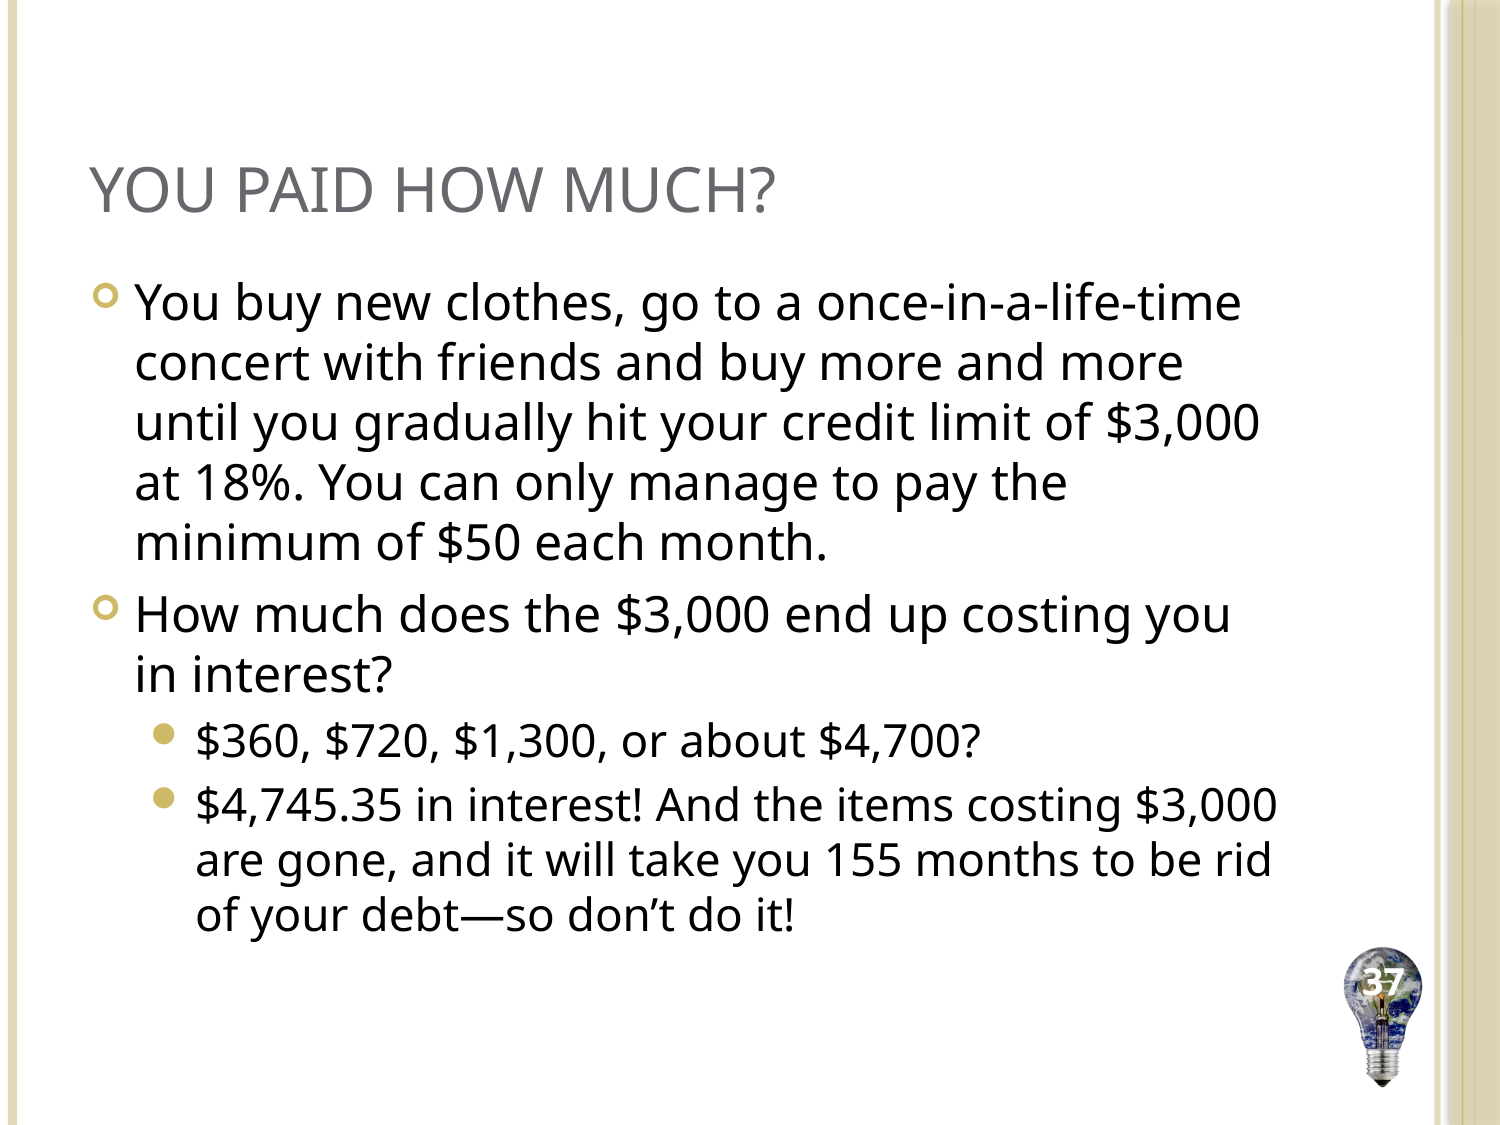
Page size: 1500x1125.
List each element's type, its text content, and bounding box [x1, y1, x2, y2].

list You buy new clothes, go to a once-in-a-life-time concert with friends and buy more and more until you gradually hit your credit limit of $3,000 at 18%. You can only manage to pay the minimum of $50 each month. How much does the $3,000 end up costing you in interest? $360, $720, $1,300, or about $4,700? $4,745.35 in interest! And the items costing $3,000 are gone, and it will take you 155 months to be rid of your debt—so don’t do it! [74, 262, 1301, 1063]
picture [1327, 933, 1434, 1099]
title You Paid How Much? [75, 45, 1300, 233]
slide_number 37 [1333, 940, 1434, 1026]
